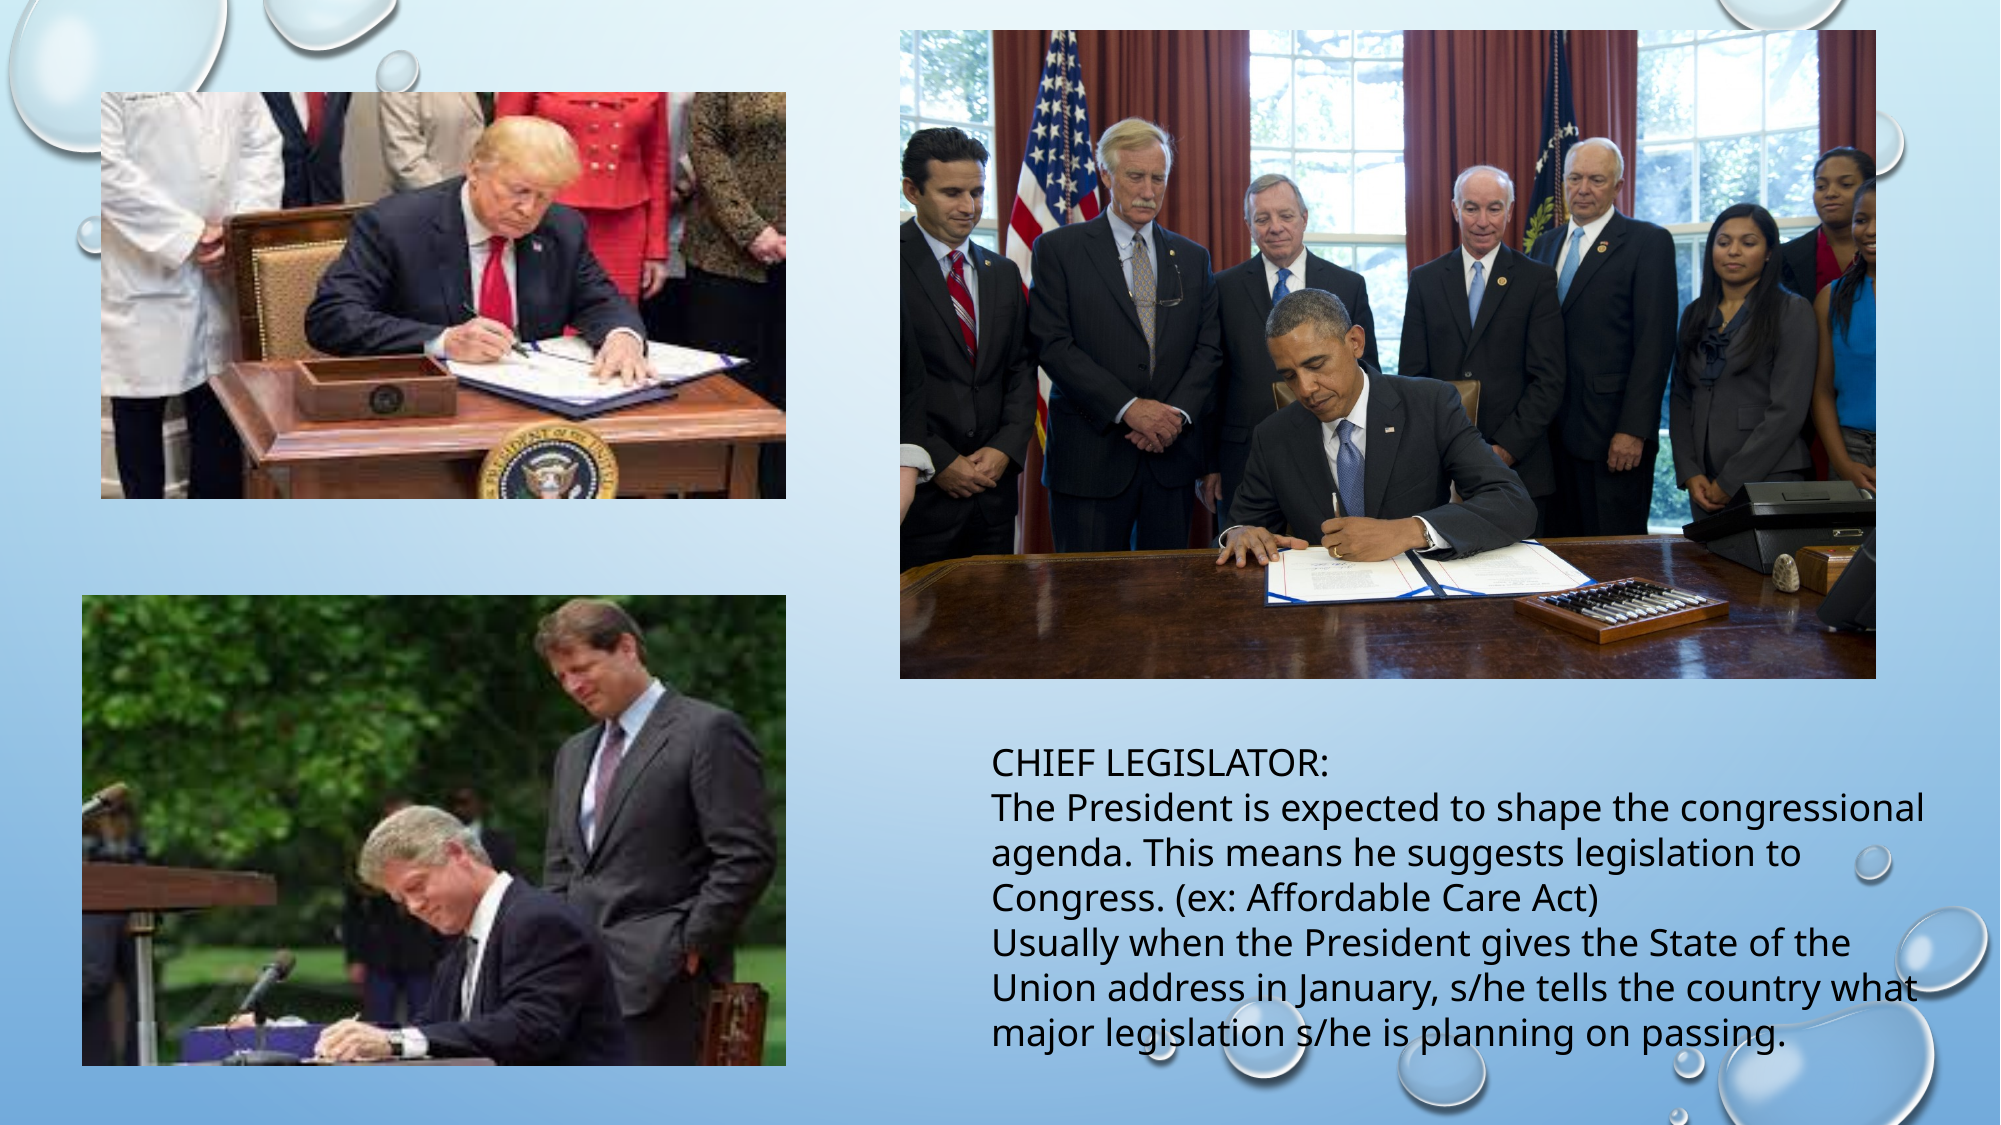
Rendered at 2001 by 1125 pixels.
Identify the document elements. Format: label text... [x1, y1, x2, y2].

text_box CHIEF LEGISLATOR: The President is expected to shape the congressional agenda. This means he suggests legislation to Congress. (ex: Affordable Care Act) Usually when the President gives the State of the Union address in January, s/he tells the country what major legislation s/he is planning on passing. [976, 731, 1952, 1062]
picture [0, 0, 2000, 1125]
